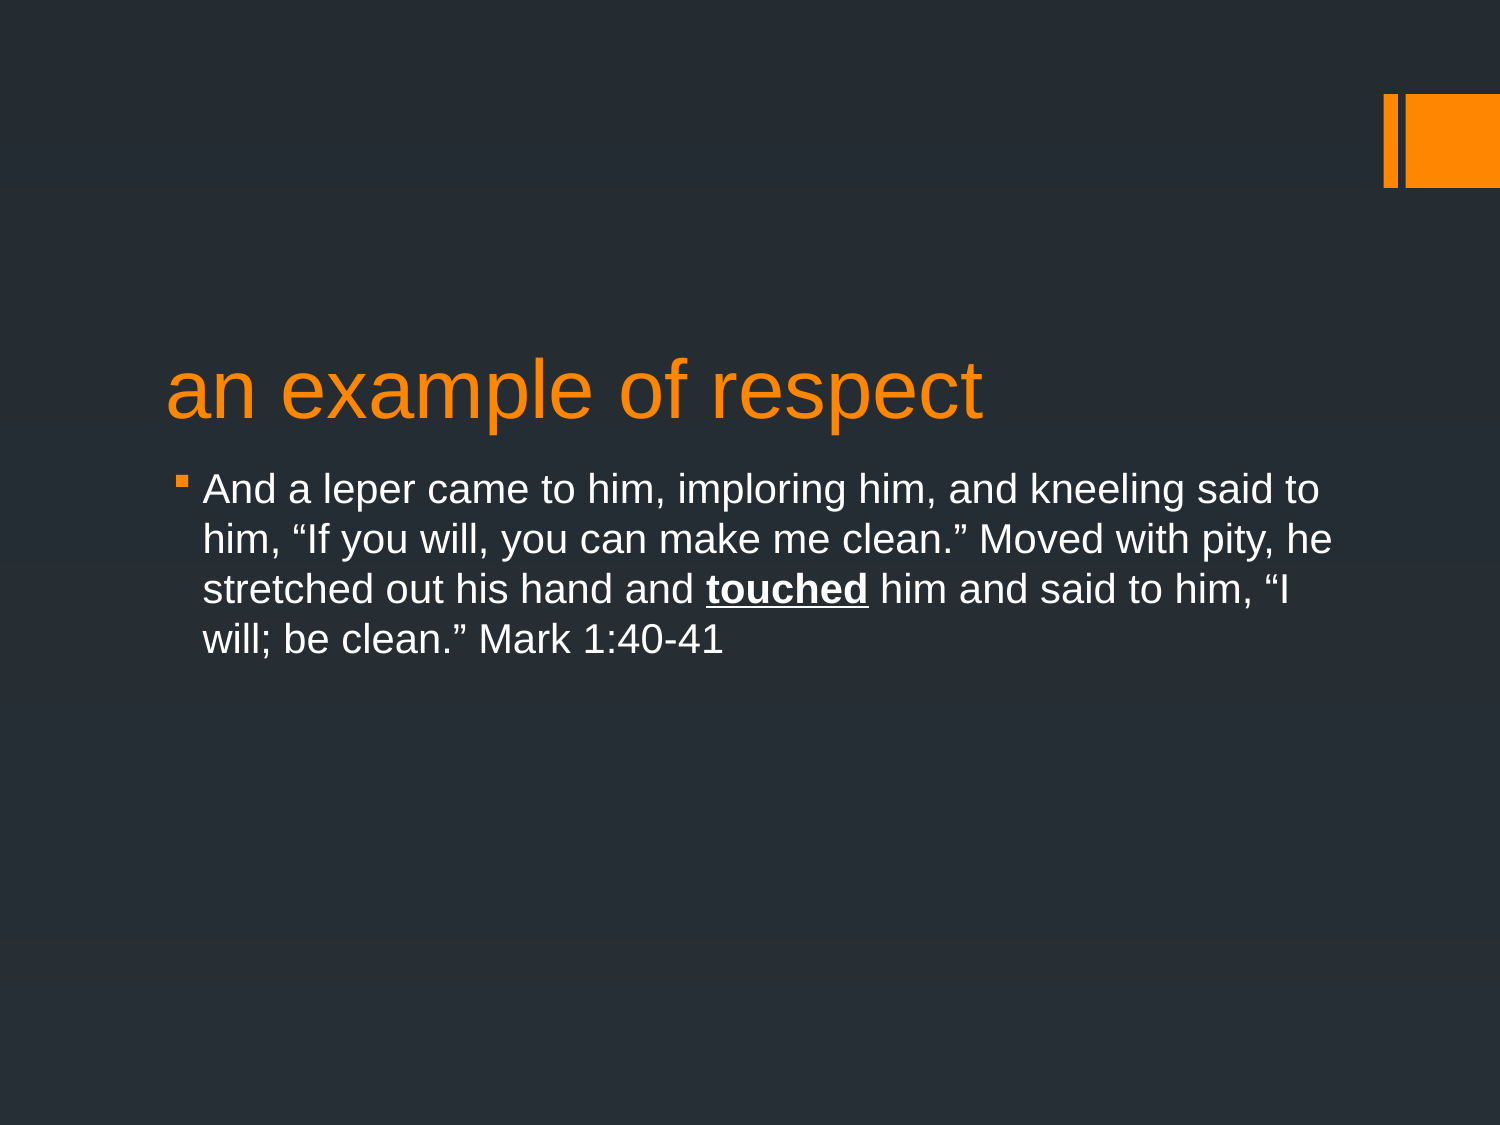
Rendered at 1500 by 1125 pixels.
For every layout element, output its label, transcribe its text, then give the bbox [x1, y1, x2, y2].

title an example of respect [150, 253, 1350, 443]
list And a leper came to him, imploring him, and kneeling said to him, “If you will, you can make me clean.” Moved with pity, he stretched out his hand and touched him and said to him, “I will; be clean.” Mark 1:40-41 [150, 454, 1350, 1035]
